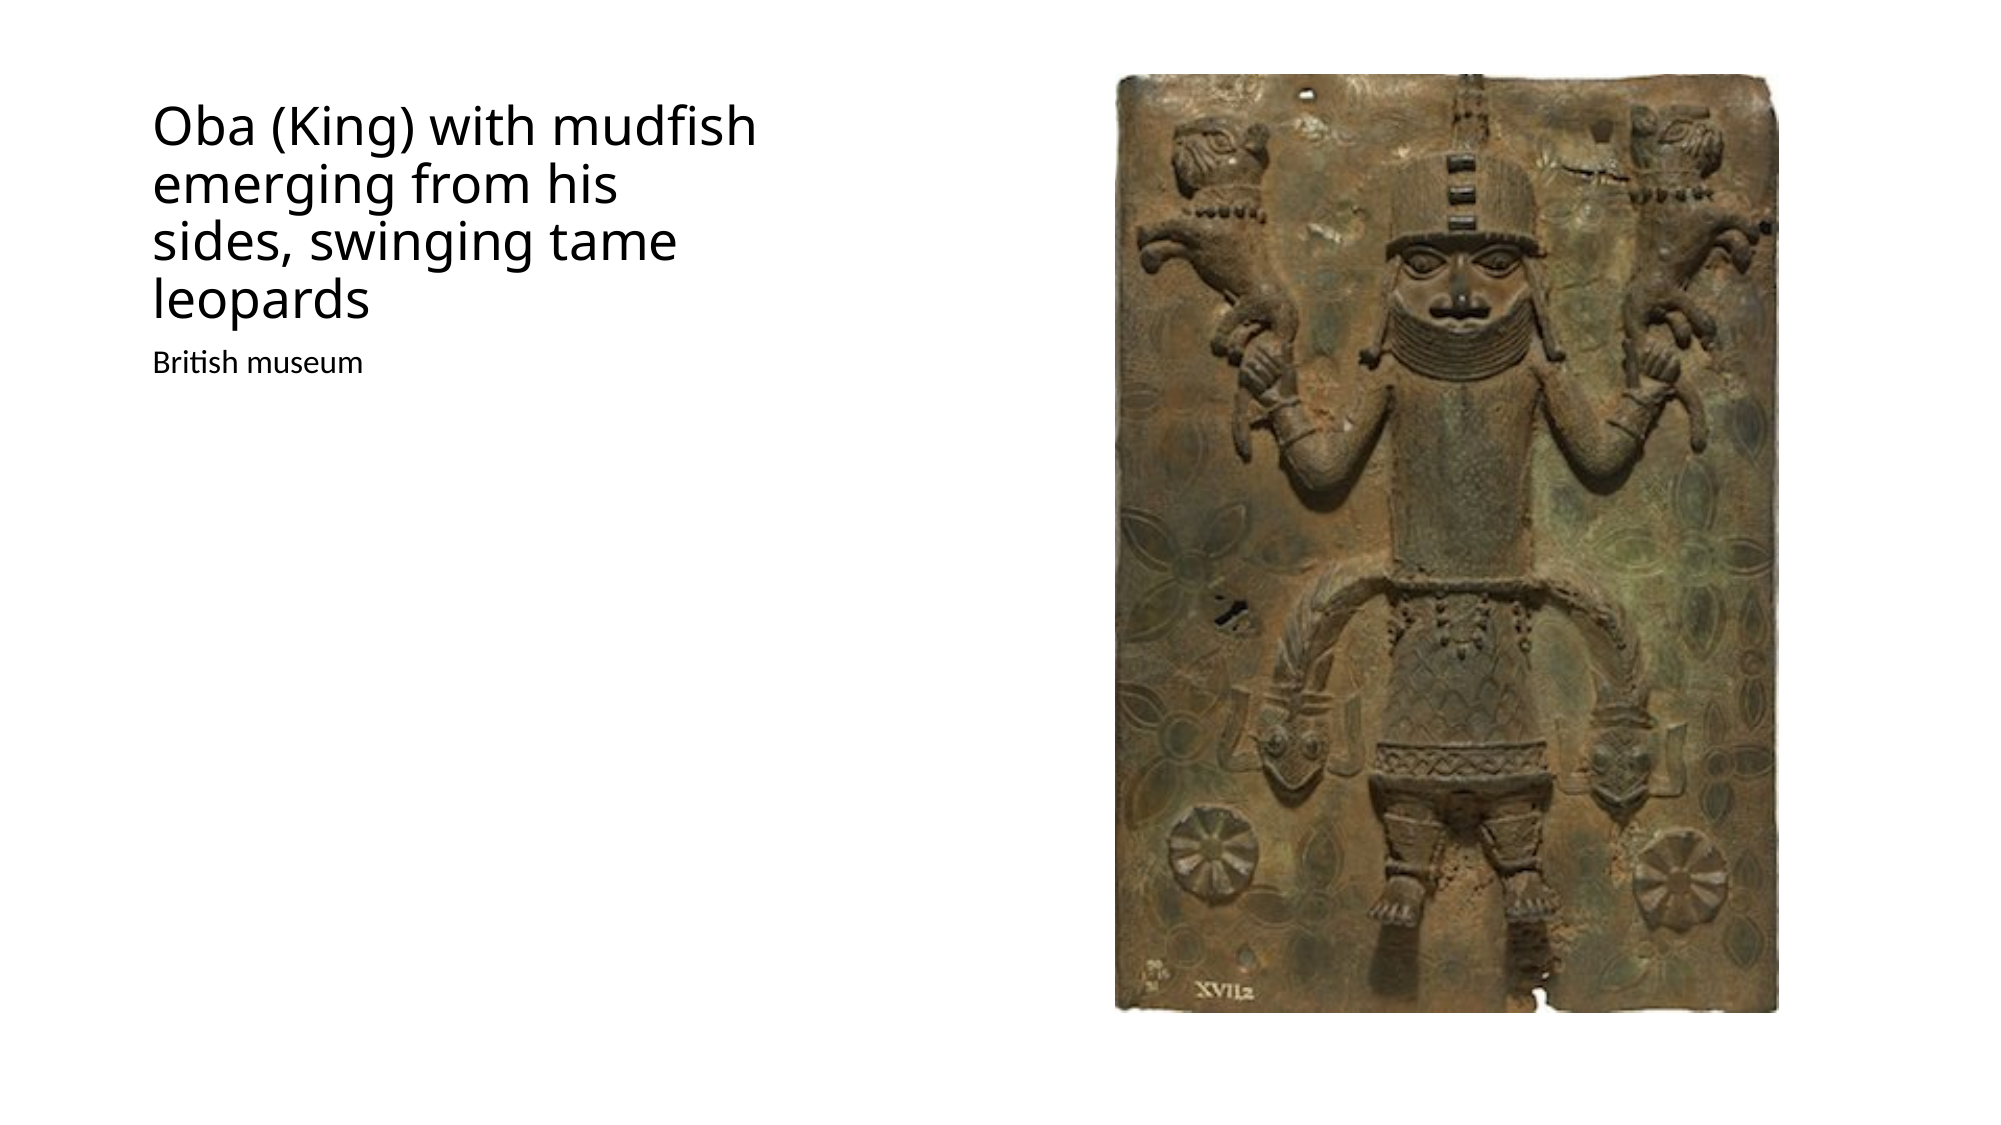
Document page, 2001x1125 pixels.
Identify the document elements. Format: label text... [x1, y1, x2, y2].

list British museum [137, 337, 783, 963]
picture [1115, 74, 1779, 1013]
title Oba (King) with mudfish emerging from his sides, swinging tame leopards [137, 75, 783, 337]
